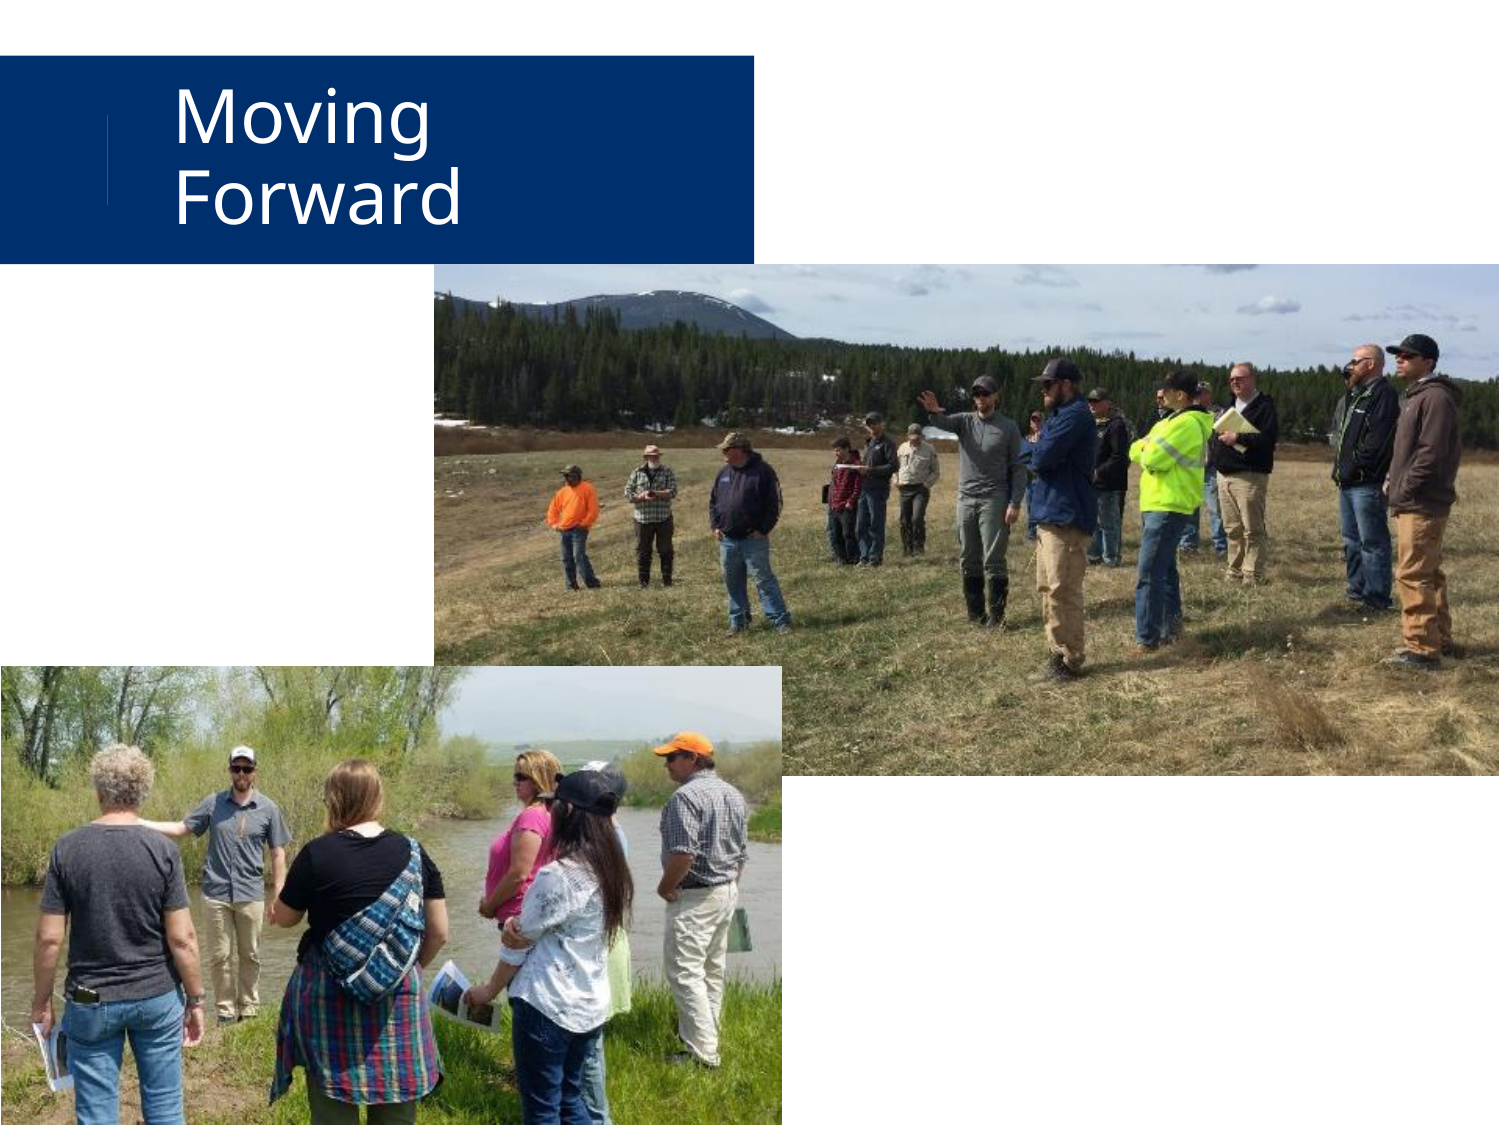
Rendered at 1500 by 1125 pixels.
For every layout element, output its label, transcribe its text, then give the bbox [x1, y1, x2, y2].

picture [1, 264, 1499, 1125]
title Moving Forward [157, 75, 755, 245]
text_box [0, 55, 755, 265]
